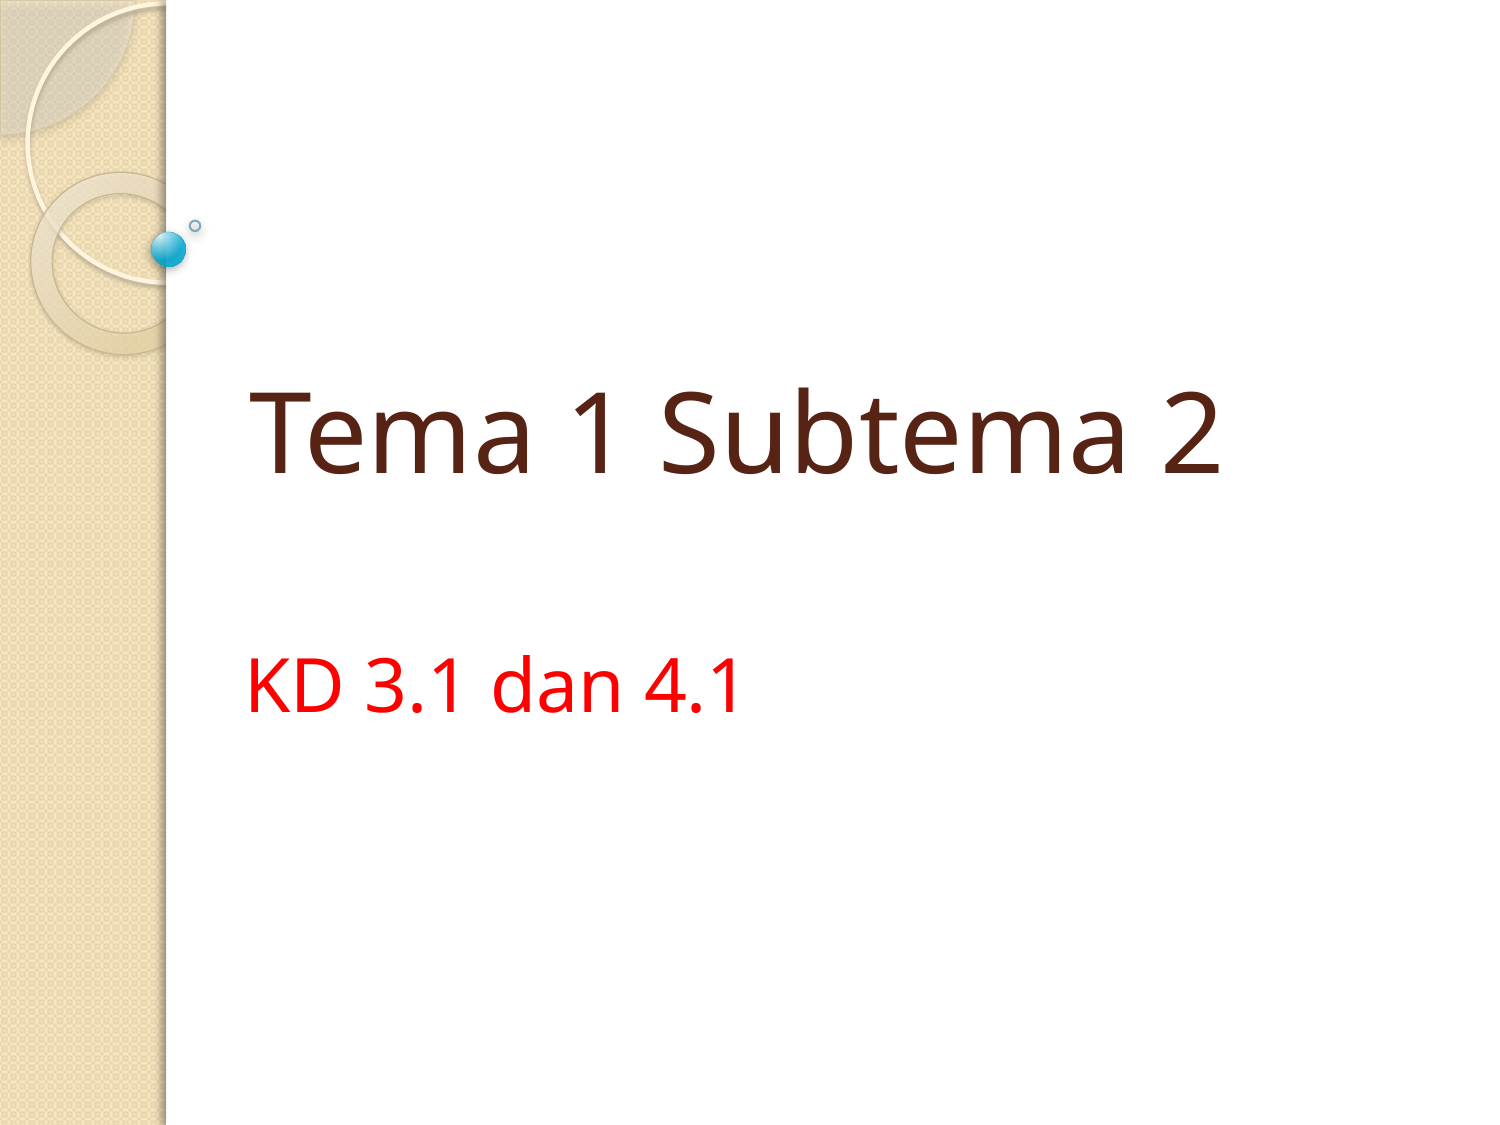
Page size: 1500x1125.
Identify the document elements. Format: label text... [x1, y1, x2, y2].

subtitle KD 3.1 dan 4.1 [225, 637, 1275, 799]
title Tema 1 Subtema 2 [234, 261, 1450, 504]
